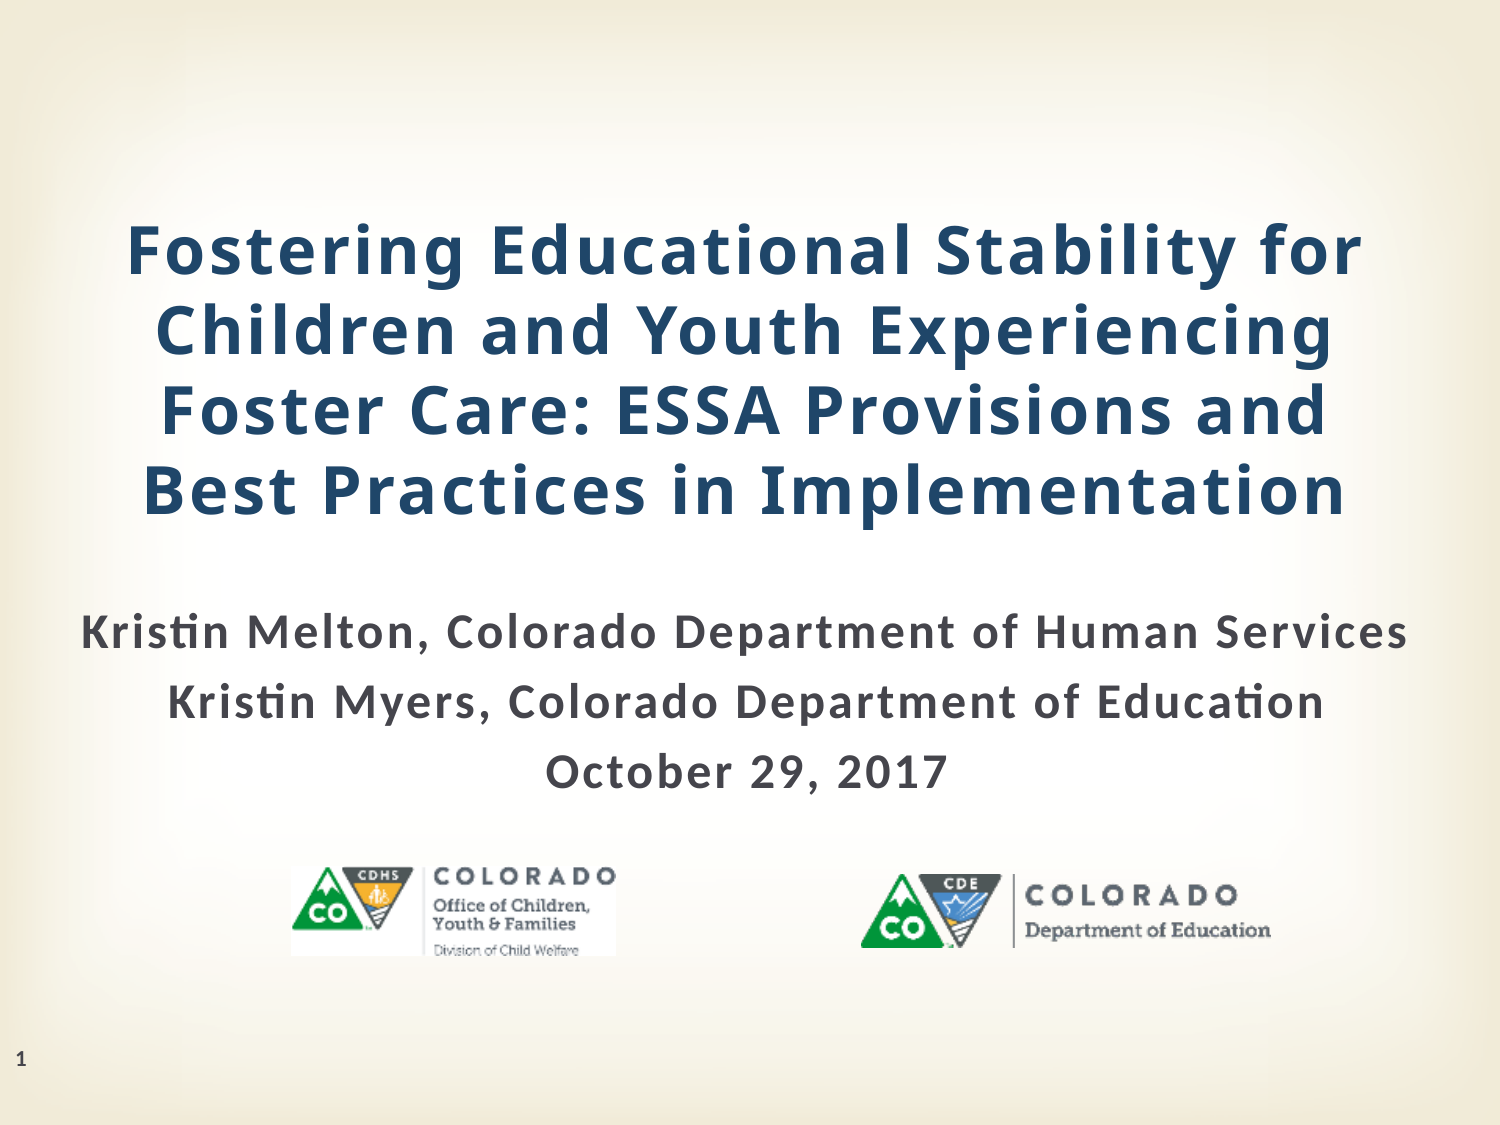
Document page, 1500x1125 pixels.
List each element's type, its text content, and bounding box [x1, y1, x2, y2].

list Kristin Melton, Colorado Department of Human Services Kristin Myers, Colorado Department of Education October 29, 2017 [62, 602, 1431, 795]
footer 1 [0, 1027, 475, 1088]
title Fostering Educational Stability for Children and Youth Experiencing Foster Care: ESSA Provisions and Best Practices in Implementation [62, 272, 1431, 543]
picture [0, 0, 1500, 1125]
